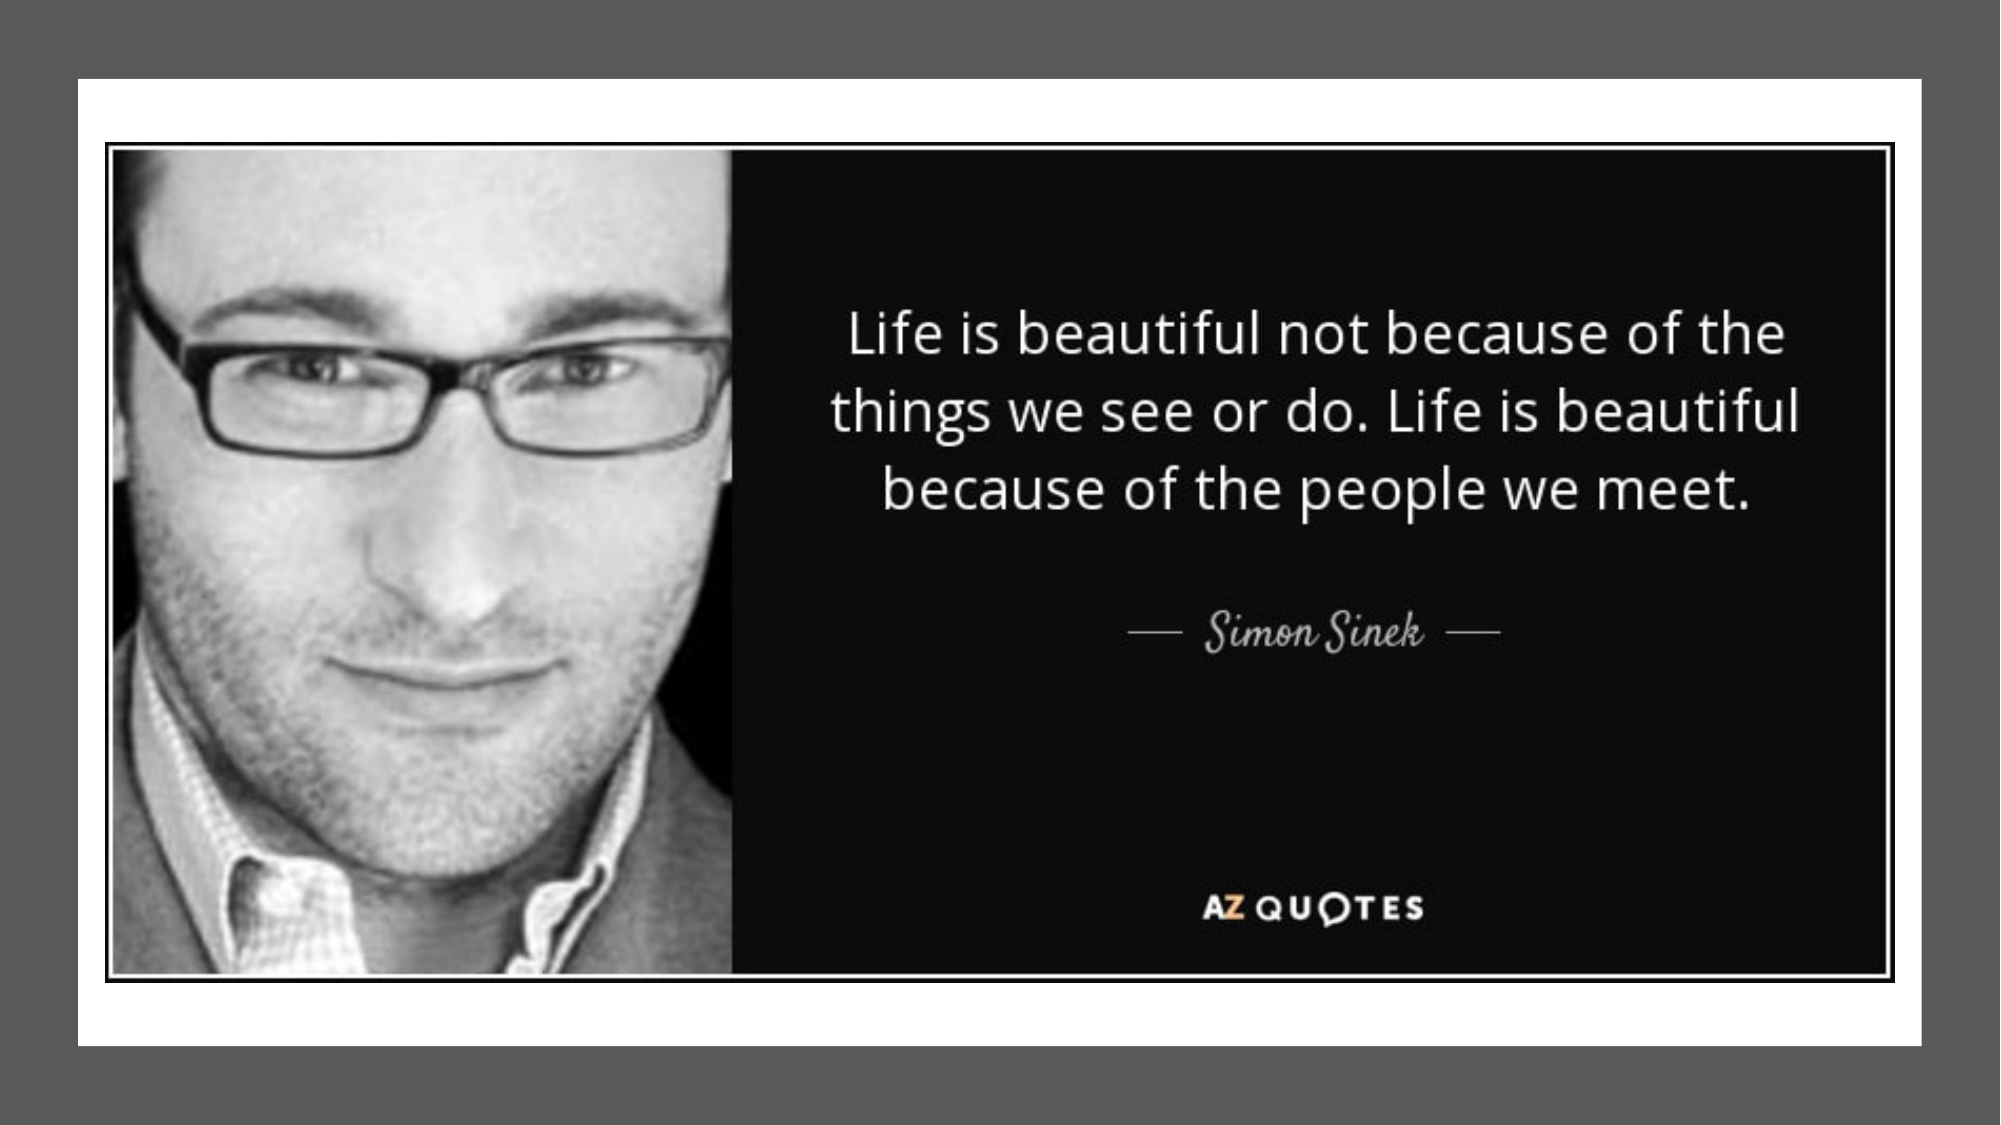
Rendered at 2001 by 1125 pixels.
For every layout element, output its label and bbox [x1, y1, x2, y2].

picture [105, 142, 1895, 983]
text_box [77, 78, 1923, 1047]
text_box [0, 0, 2000, 1125]
